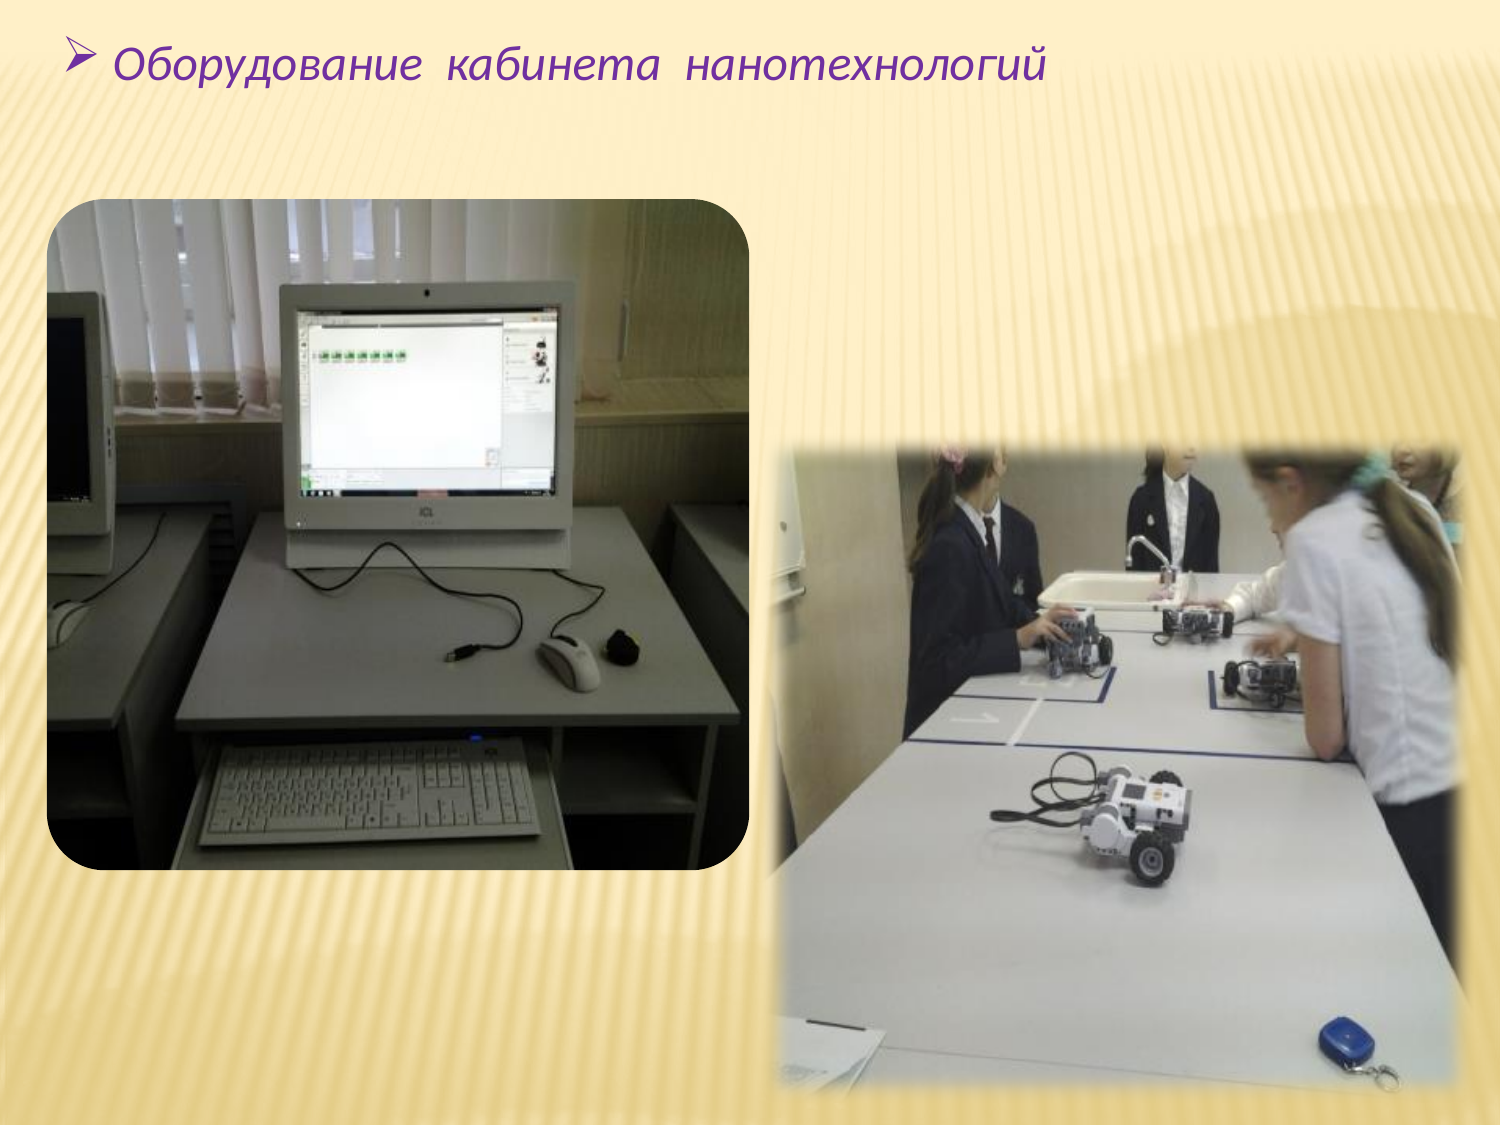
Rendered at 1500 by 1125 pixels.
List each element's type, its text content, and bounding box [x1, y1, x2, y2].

text_box Оборудование кабинета нанотехнологий [46, 23, 1477, 159]
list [761, 433, 1475, 1104]
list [46, 198, 750, 871]
